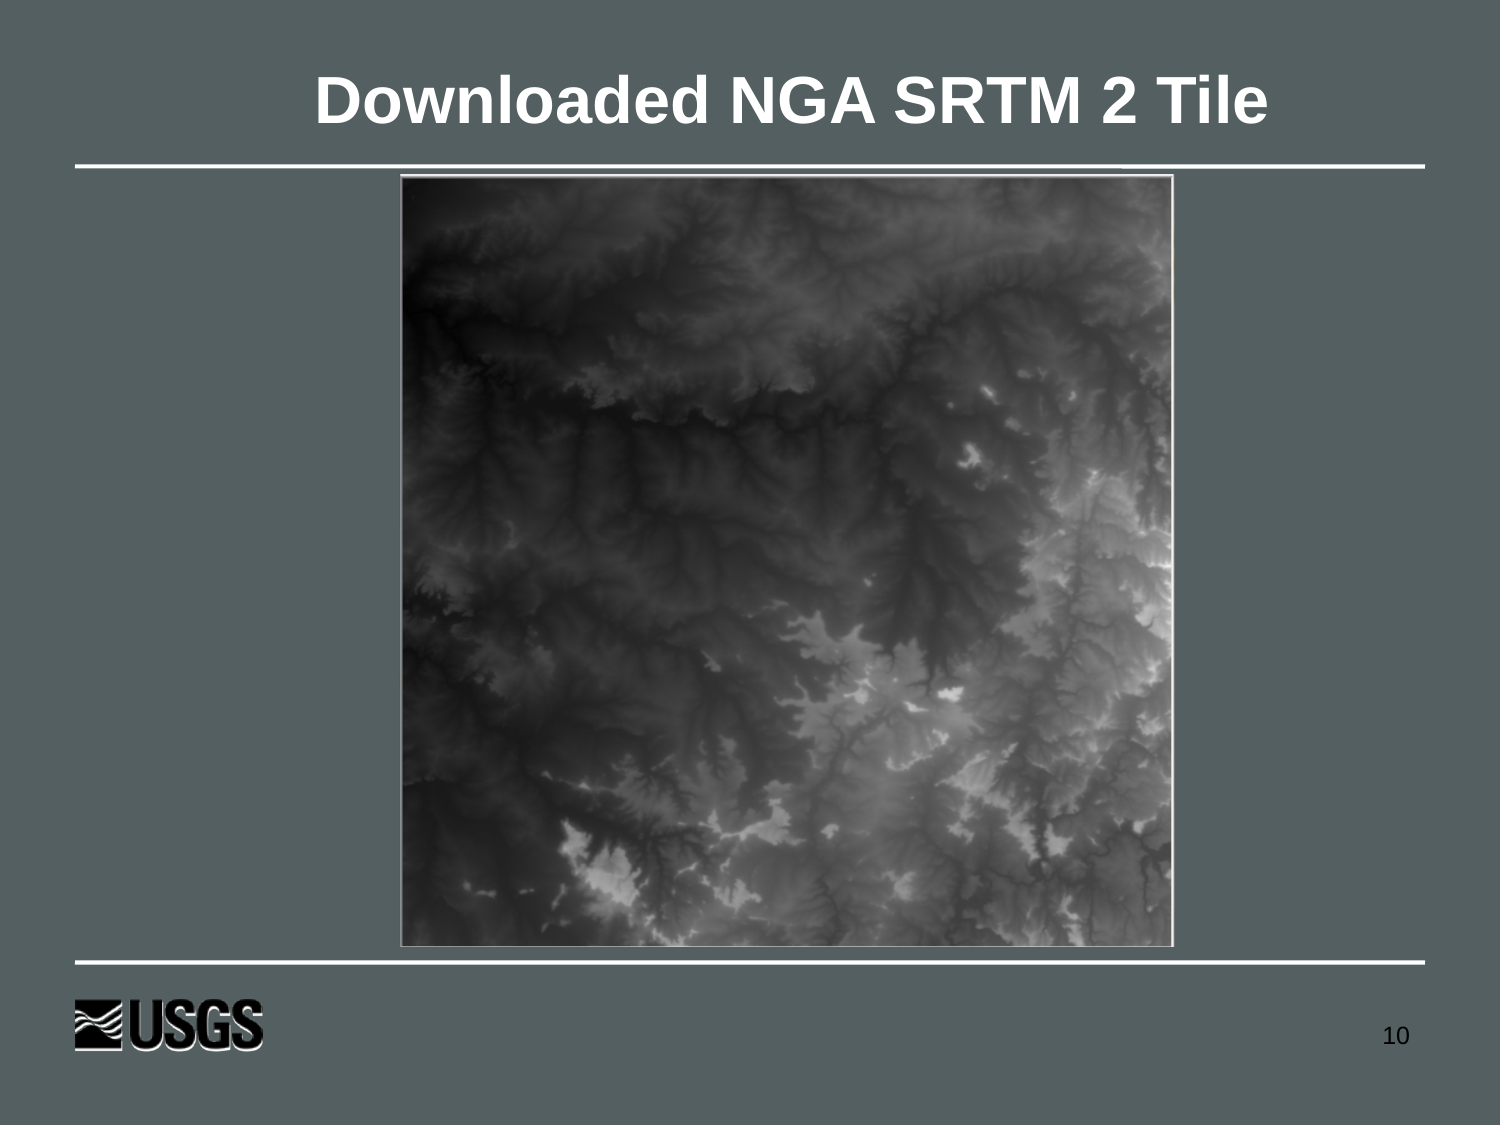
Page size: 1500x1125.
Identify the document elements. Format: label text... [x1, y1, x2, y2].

text_box Downloaded NGA SRTM 2 Tile [300, 49, 1375, 145]
picture [399, 174, 1176, 947]
